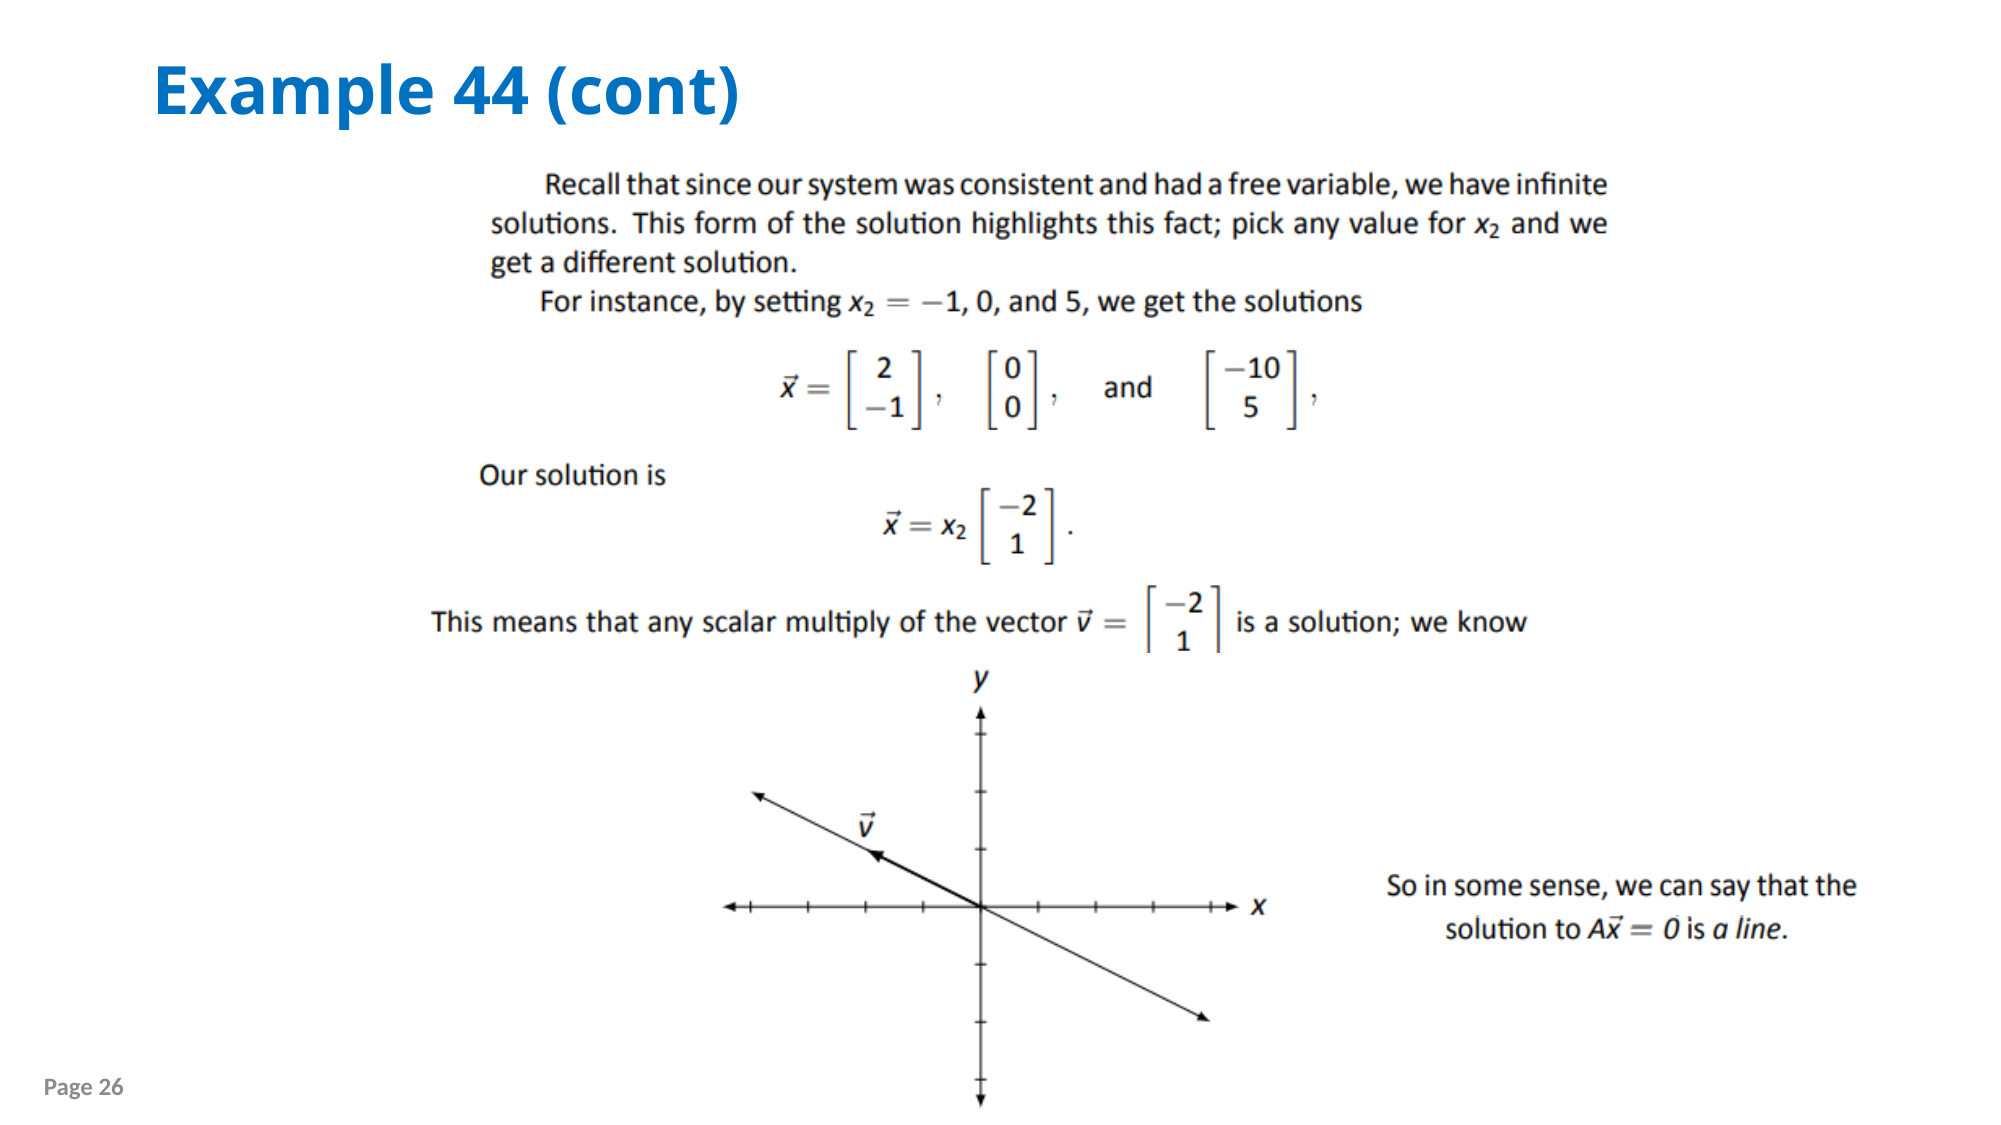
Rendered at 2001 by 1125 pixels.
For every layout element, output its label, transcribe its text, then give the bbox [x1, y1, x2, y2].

picture [478, 149, 1641, 448]
picture [1446, 915, 1803, 950]
picture [1385, 868, 1863, 907]
title Example 44 (cont) [137, 46, 1863, 140]
picture [406, 458, 1540, 1125]
slide_number Page 26 [28, 1055, 479, 1116]
